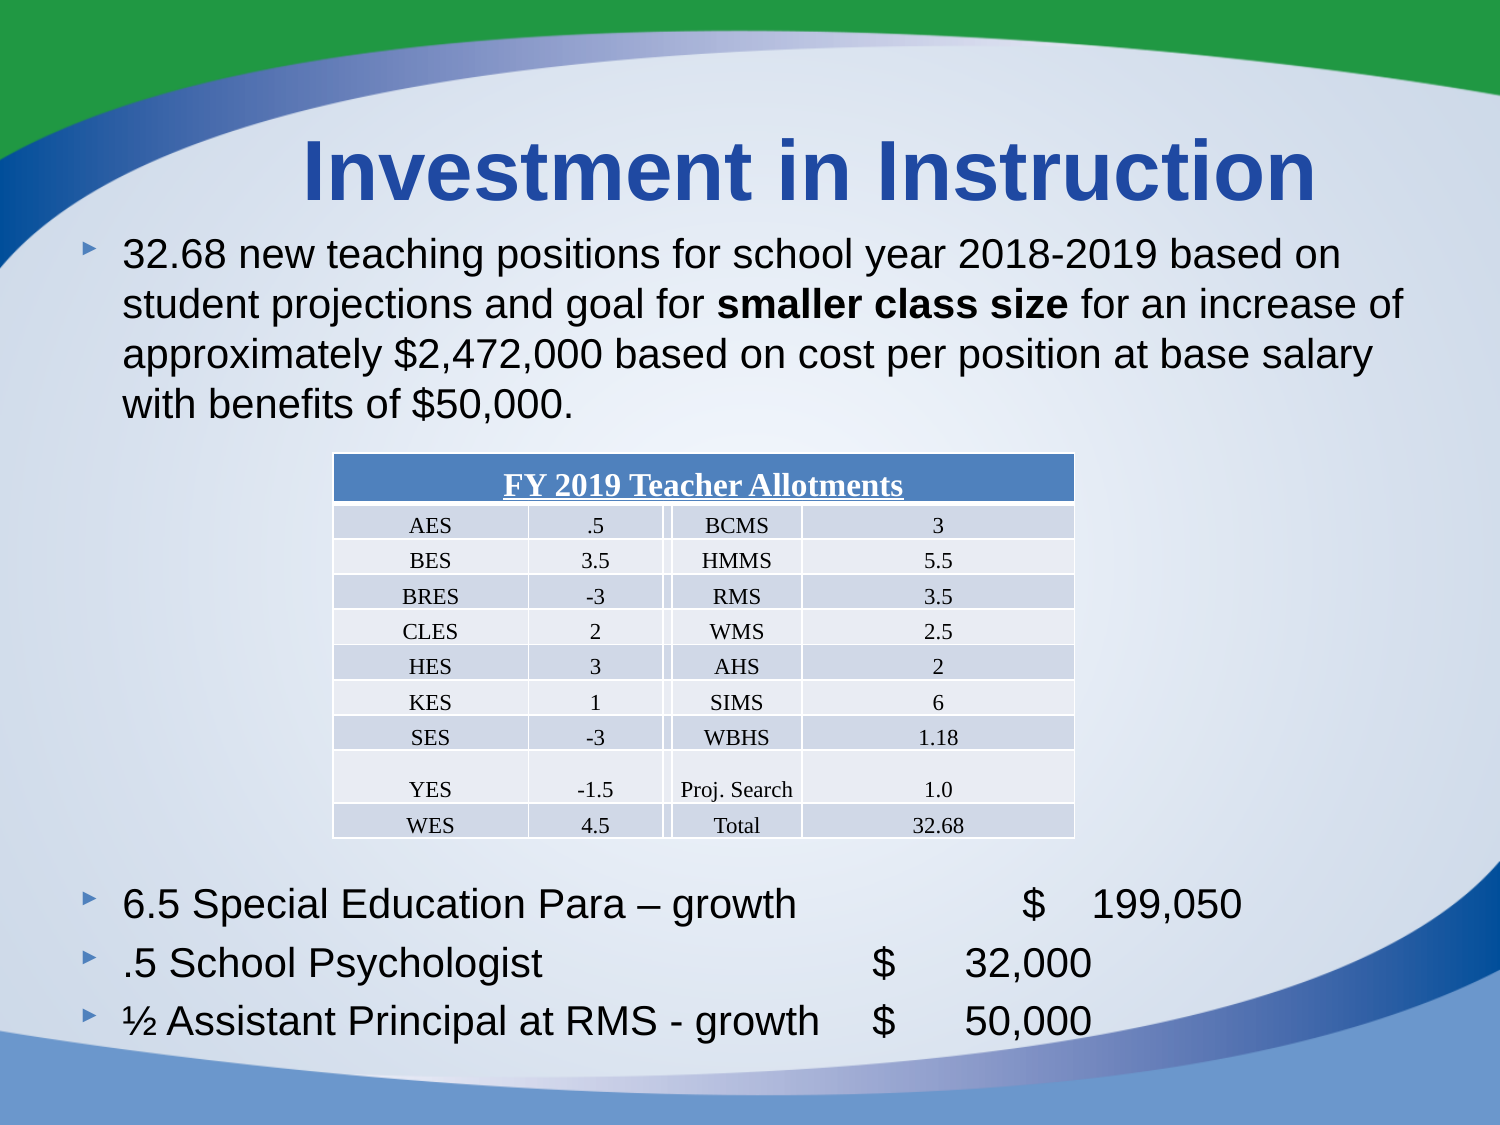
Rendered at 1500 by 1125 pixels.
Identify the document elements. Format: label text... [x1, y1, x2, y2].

table_cell KES [334, 681, 528, 714]
table_cell [664, 610, 671, 644]
picture [0, 0, 1500, 1125]
table_cell -3 [529, 716, 662, 749]
table_cell [664, 751, 671, 802]
list 32.68 new teaching positions for school year 2018-2019 based on student projections and goal for smaller class size for an increase of approximately $2,472,000 based on cost per position at base salary with benefits of $50,000. 6.5 Special Education Para – growth $ 199,050 .5 School Psychologist $ 32,000 ½ Assistant Principal at RMS - growth $ 50,000 [47, 219, 1451, 1109]
table_cell WES [334, 804, 528, 837]
table_cell [664, 804, 671, 837]
table_cell 6 [803, 681, 1074, 714]
table_cell Total [673, 804, 801, 837]
table_cell 5.5 [803, 540, 1074, 573]
table_cell SIMS [673, 681, 801, 714]
table_cell AHS [673, 645, 801, 679]
table_cell [664, 681, 671, 714]
table_cell 2.5 [803, 610, 1074, 644]
table_cell YES [334, 751, 528, 802]
table_cell CLES [334, 610, 528, 644]
table_cell 3.5 [529, 540, 662, 573]
table_cell RMS [673, 575, 801, 608]
table_cell Proj. Search [673, 751, 801, 802]
title Investment in Instruction [197, 107, 1425, 234]
table_cell BCMS [673, 506, 801, 538]
table_cell 1.0 [803, 751, 1074, 802]
table_cell [664, 575, 671, 608]
table_cell 3 [803, 506, 1074, 538]
table_cell AES [334, 506, 528, 538]
table_cell [664, 716, 671, 749]
table_cell 2 [803, 645, 1074, 679]
table_cell 3 [529, 645, 662, 679]
table_cell BES [334, 540, 528, 573]
table_cell HMMS [673, 540, 801, 573]
table_cell 1 [529, 681, 662, 714]
table_cell SES [334, 716, 528, 749]
table_cell [664, 645, 671, 679]
table_cell 3.5 [803, 575, 1074, 608]
table_cell WBHS [673, 716, 801, 749]
table_cell WMS [673, 610, 801, 644]
table_cell 4.5 [529, 804, 662, 837]
table_cell [664, 540, 671, 573]
table_cell -1.5 [529, 751, 662, 802]
table_cell -3 [529, 575, 662, 608]
table_cell [664, 506, 671, 538]
table_cell HES [334, 645, 528, 679]
table_header FY 2019 Teacher Allotments [334, 454, 1074, 501]
table_cell 2 [529, 610, 662, 644]
table_cell BRES [334, 575, 528, 608]
table_cell 32.68 [803, 804, 1074, 837]
table_cell .5 [529, 506, 662, 538]
table_cell 1.18 [803, 716, 1074, 749]
